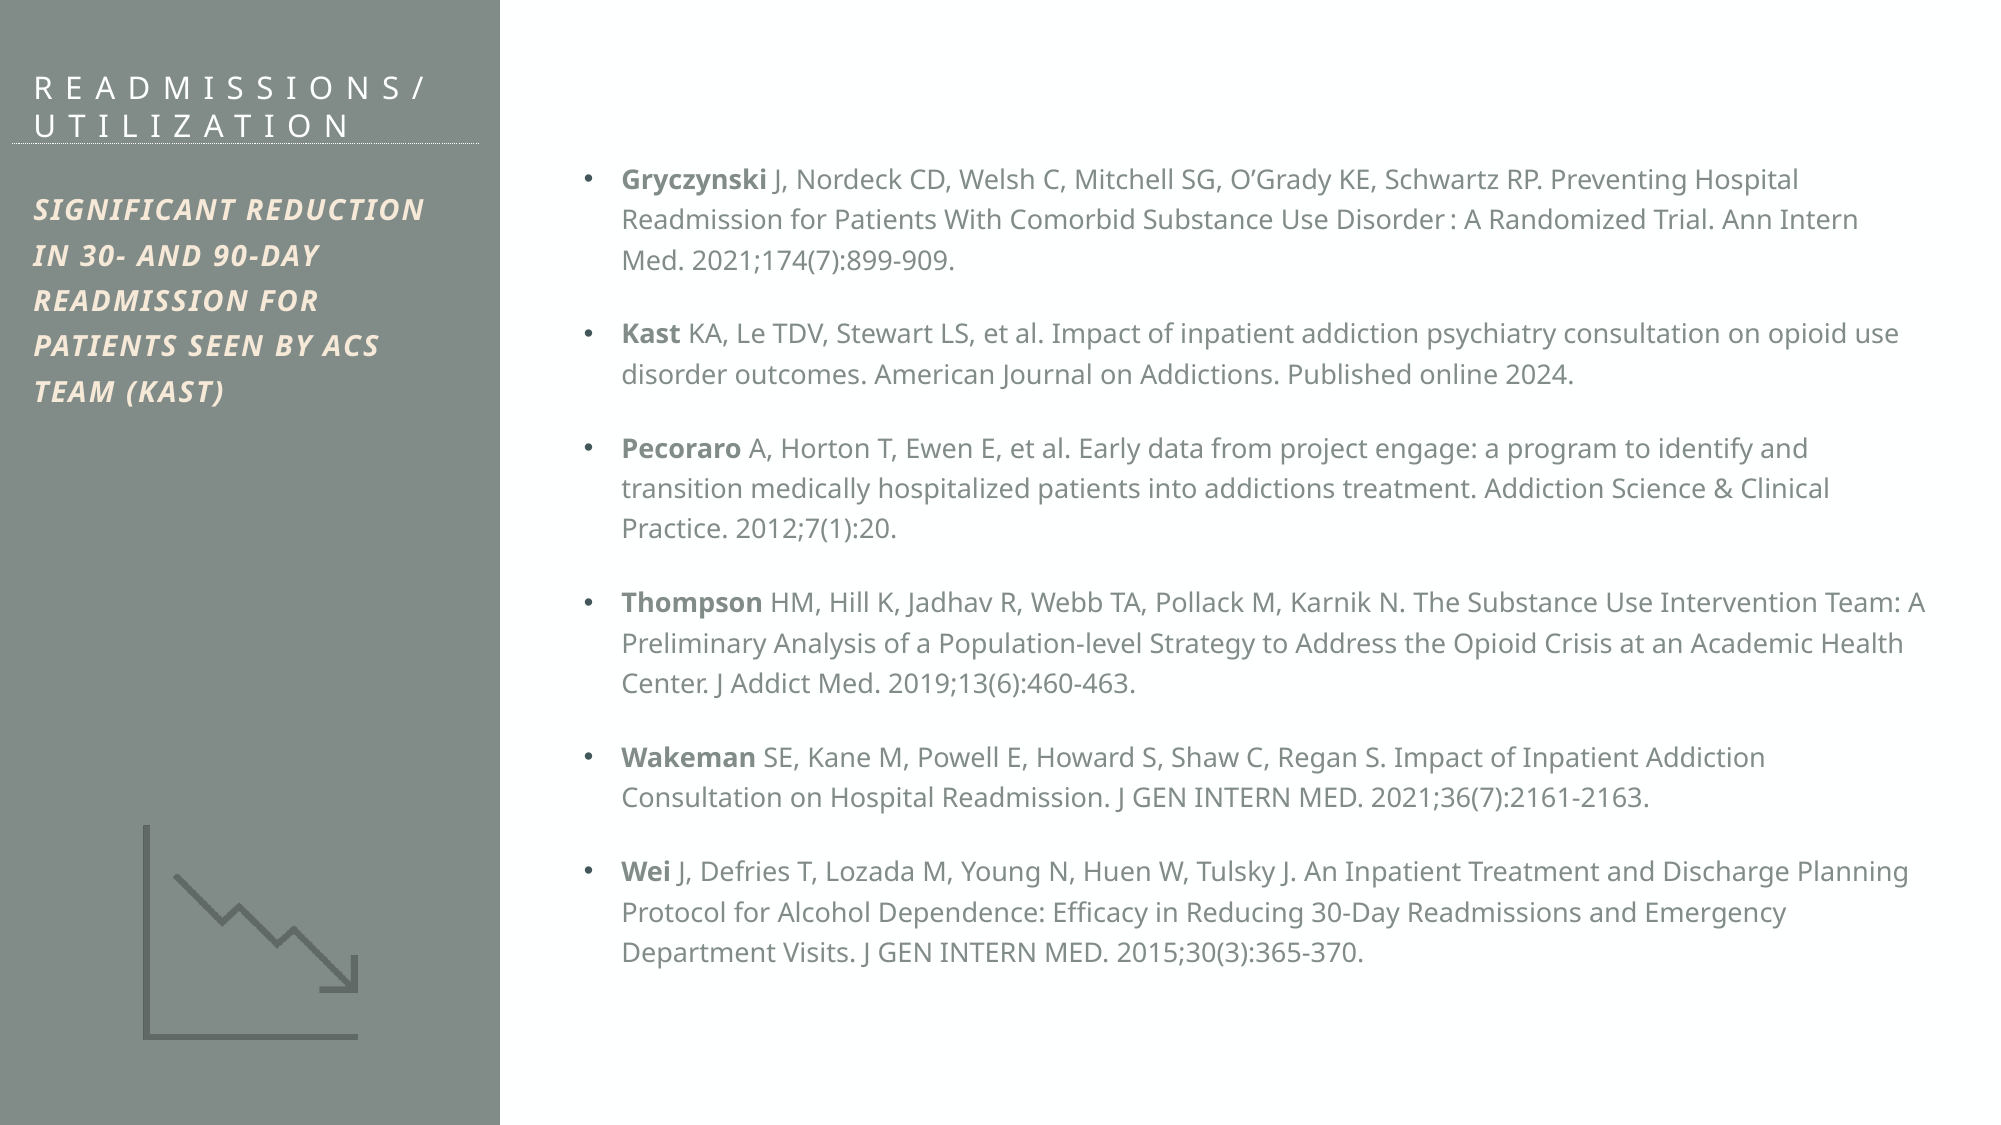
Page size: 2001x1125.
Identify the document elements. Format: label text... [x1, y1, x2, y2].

list SIGNIFICANT REDUCTION IN 30- AND 90-DAY READMISSION FOR PATIENTS SEEN BY ACS TEAM (KAST) [32, 180, 468, 532]
title READMISSIONS/UTILIZATION [32, 36, 468, 145]
picture [99, 780, 402, 1084]
list Gryczynski J, Nordeck CD, Welsh C, Mitchell SG, O’Grady KE, Schwartz RP. Preventing Hospital Readmission for Patients With Comorbid Substance Use Disorder : A Randomized Trial. Ann Intern Med. 2021;174(7):899-909. Kast KA, Le TDV, Stewart LS, et al. Impact of inpatient addiction psychiatry consultation on opioid use disorder outcomes. American Journal on Addictions. Published online 2024. Pecoraro A, Horton T, Ewen E, et al. Early data from project engage: a program to identify and transition medically hospitalized patients into addictions treatment. Addiction Science & Clinical Practice. 2012;7(1):20. Thompson HM, Hill K, Jadhav R, Webb TA, Pollack M, Karnik N. The Substance Use Intervention Team: A Preliminary Analysis of a Population-level Strategy to Address the Opioid Crisis at an Academic Health Center. J Addict Med. 2019;13(6):460-463. Wakeman SE, Kane M, Powell E, Howard S, Shaw C, Regan S. Impact of Inpatient Addiction Consultation on Hospital Readmission. J GEN INTERN MED. 2021;36(7):2161-2163. Wei J, Defries T, Lozada M, Young N, Huen W, Tulsky J. An Inpatient Treatment and Discharge Planning Protocol for Alcohol Dependence: Efficacy in Reducing 30-Day Readmissions and Emergency Department Visits. J GEN INTERN MED. 2015;30(3):365-370. [564, 36, 1926, 1085]
